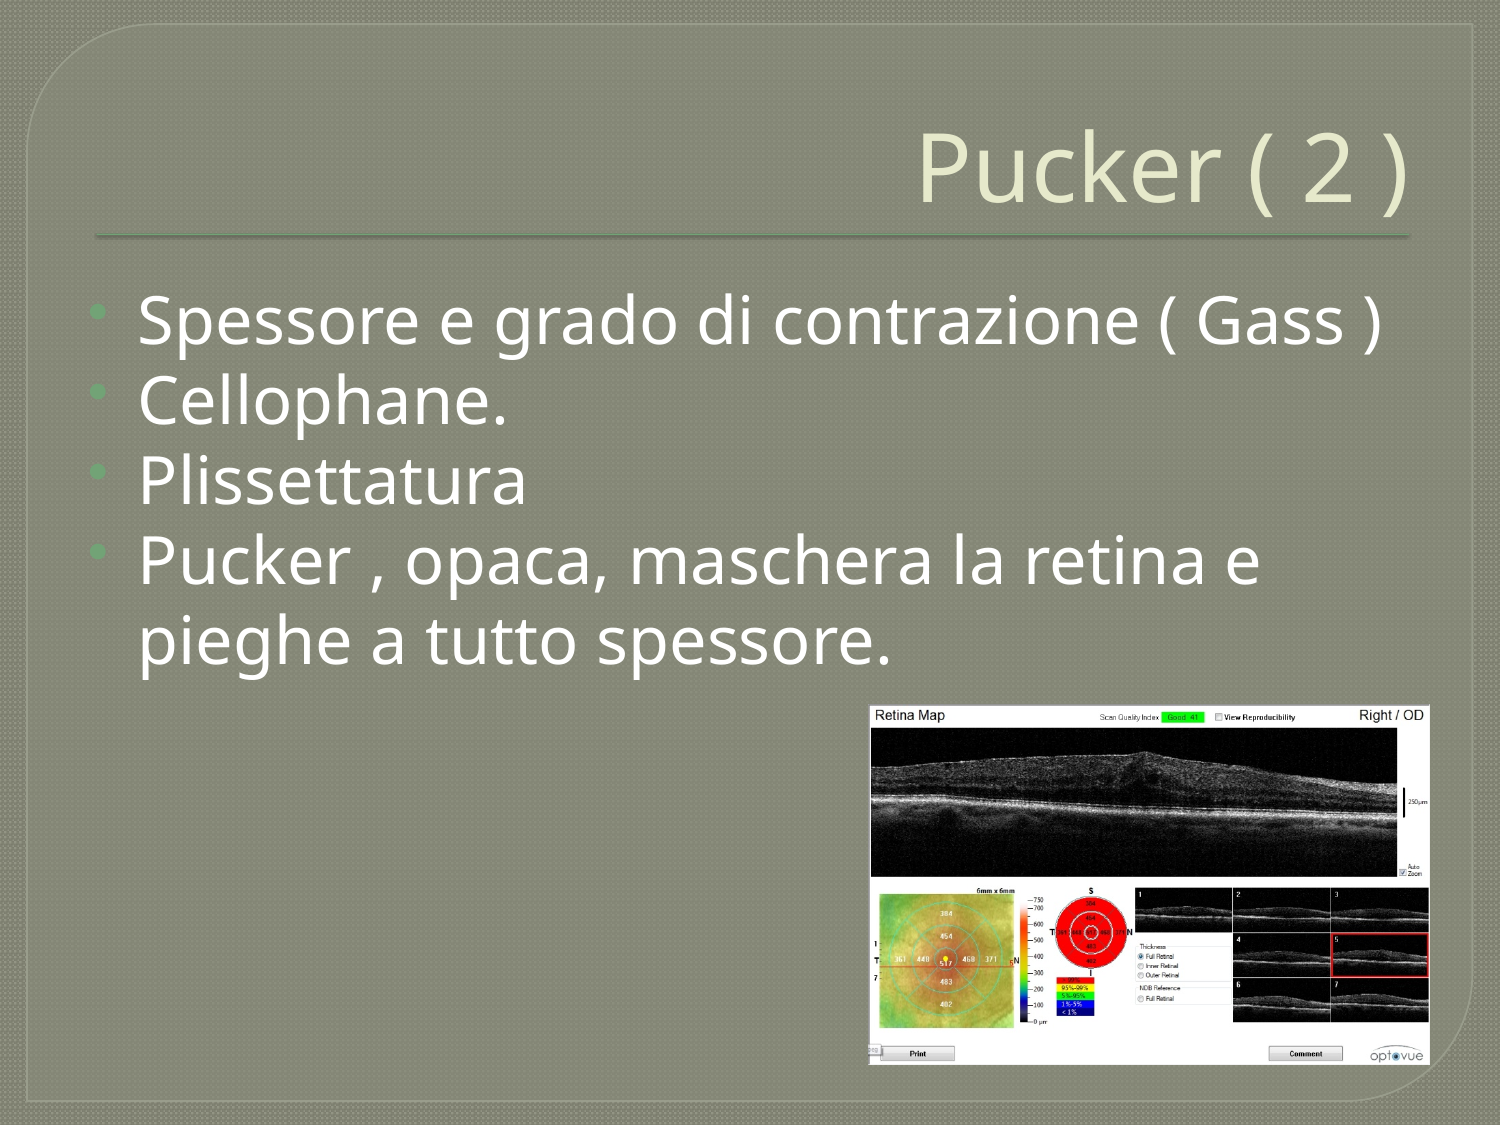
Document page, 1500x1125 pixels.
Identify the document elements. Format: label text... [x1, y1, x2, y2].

list Spessore e grado di contrazione ( Gass ) Cellophane. Plissettatura Pucker , opaca, maschera la retina e pieghe a tutto spessore. [74, 269, 1426, 1013]
title Pucker ( 2 ) [75, 41, 1425, 230]
picture [867, 703, 1430, 1065]
